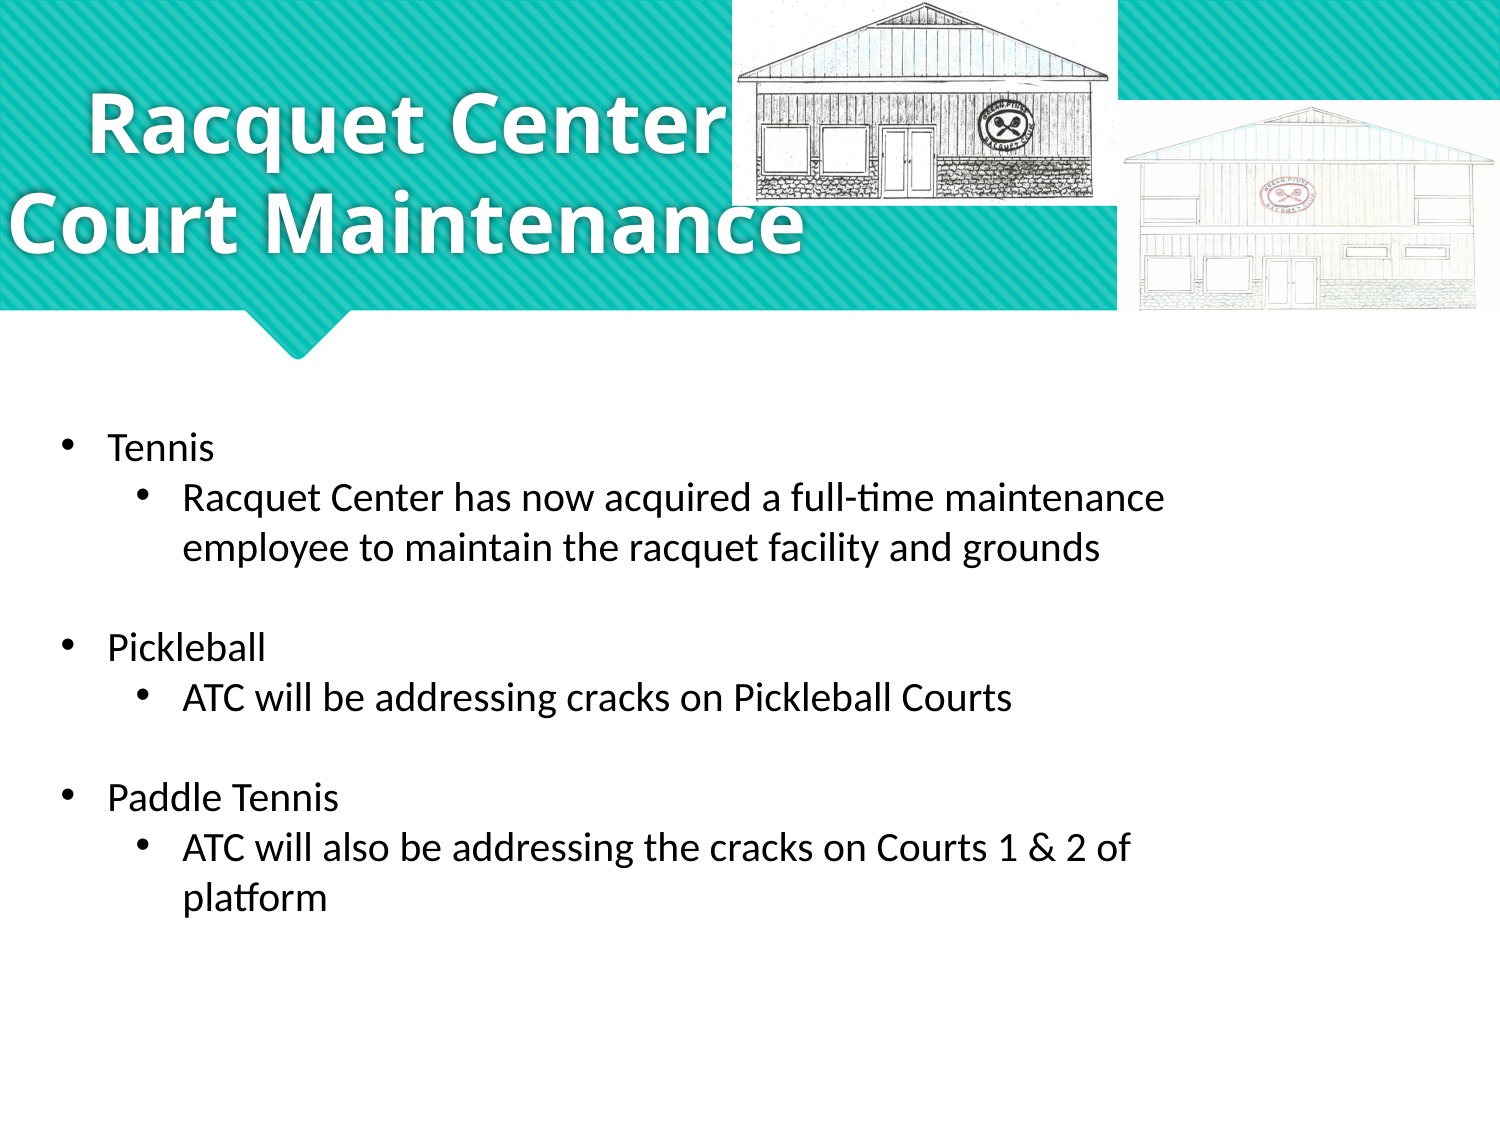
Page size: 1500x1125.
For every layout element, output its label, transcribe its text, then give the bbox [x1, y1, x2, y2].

title Racquet Center Court Maintenance [0, 118, 1069, 278]
text_box Tennis Racquet Center has now acquired a full-time maintenance employee to maintain the racquet facility and grounds Pickleball ATC will be addressing cracks on Pickleball Courts Paddle Tennis ATC will also be addressing the cracks on Courts 1 & 2 of platform [45, 412, 1233, 977]
text_box [81, 358, 1384, 1052]
picture [732, 0, 1500, 312]
